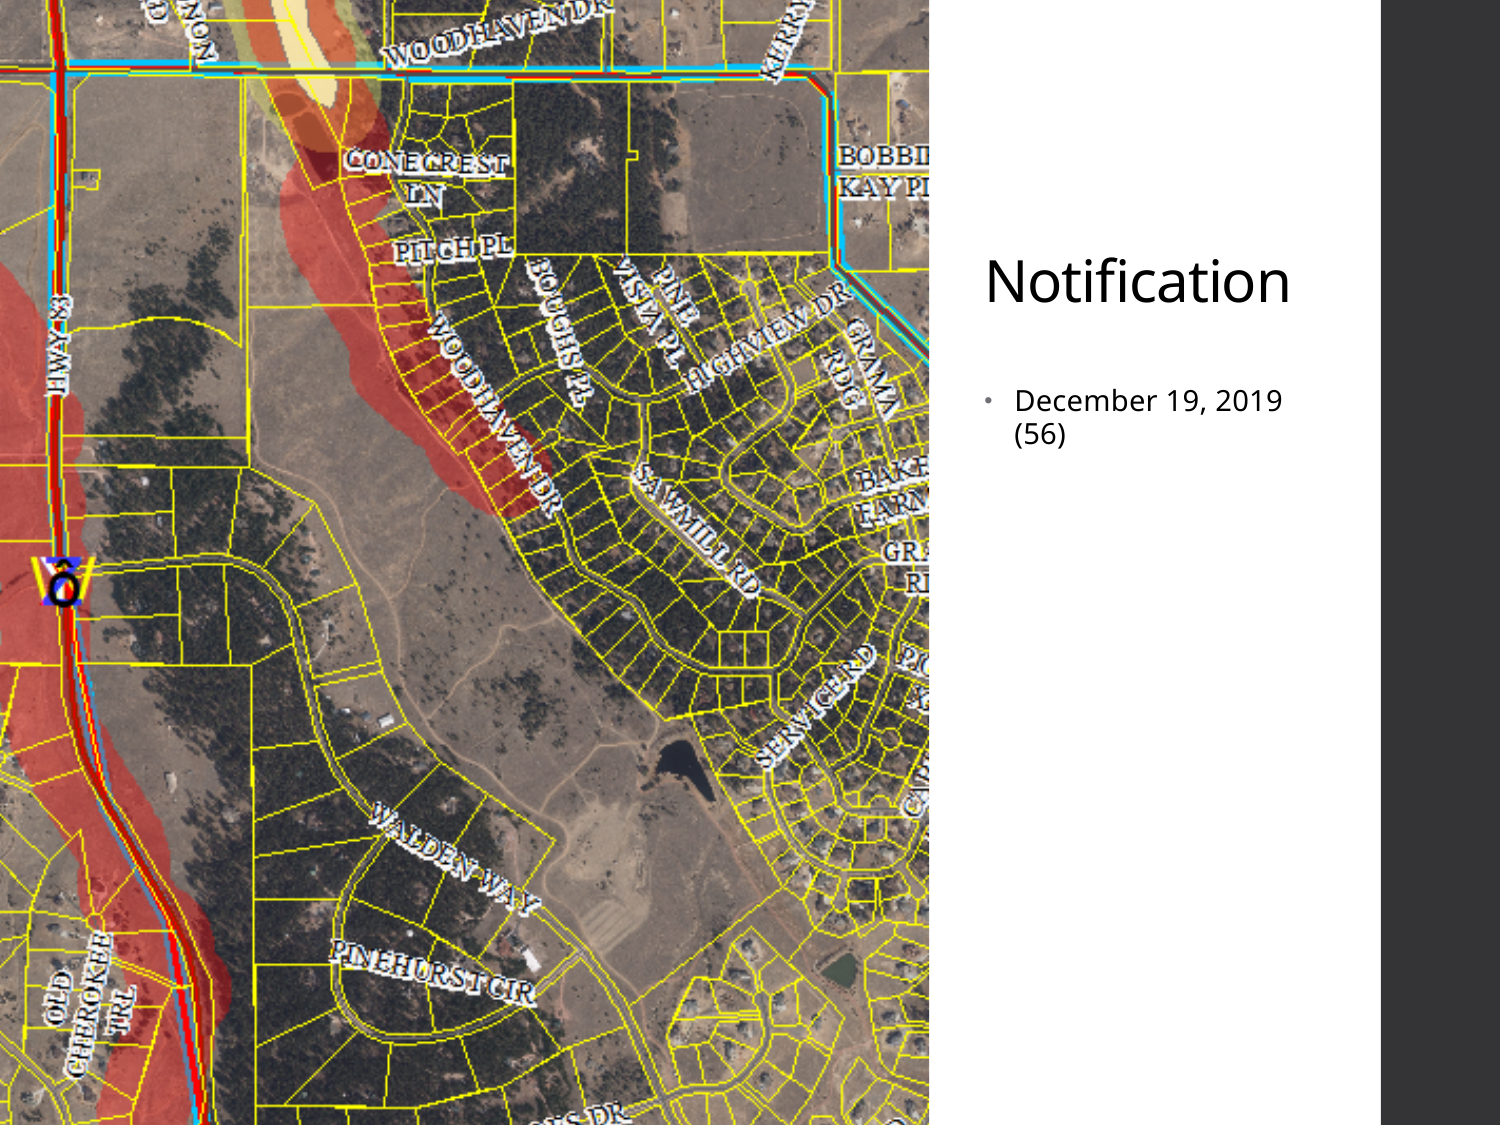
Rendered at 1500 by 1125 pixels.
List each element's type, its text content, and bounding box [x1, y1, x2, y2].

picture [0, 0, 930, 1125]
list December 19, 2019 (56) [969, 377, 1348, 1014]
title Notification [969, 104, 1348, 323]
